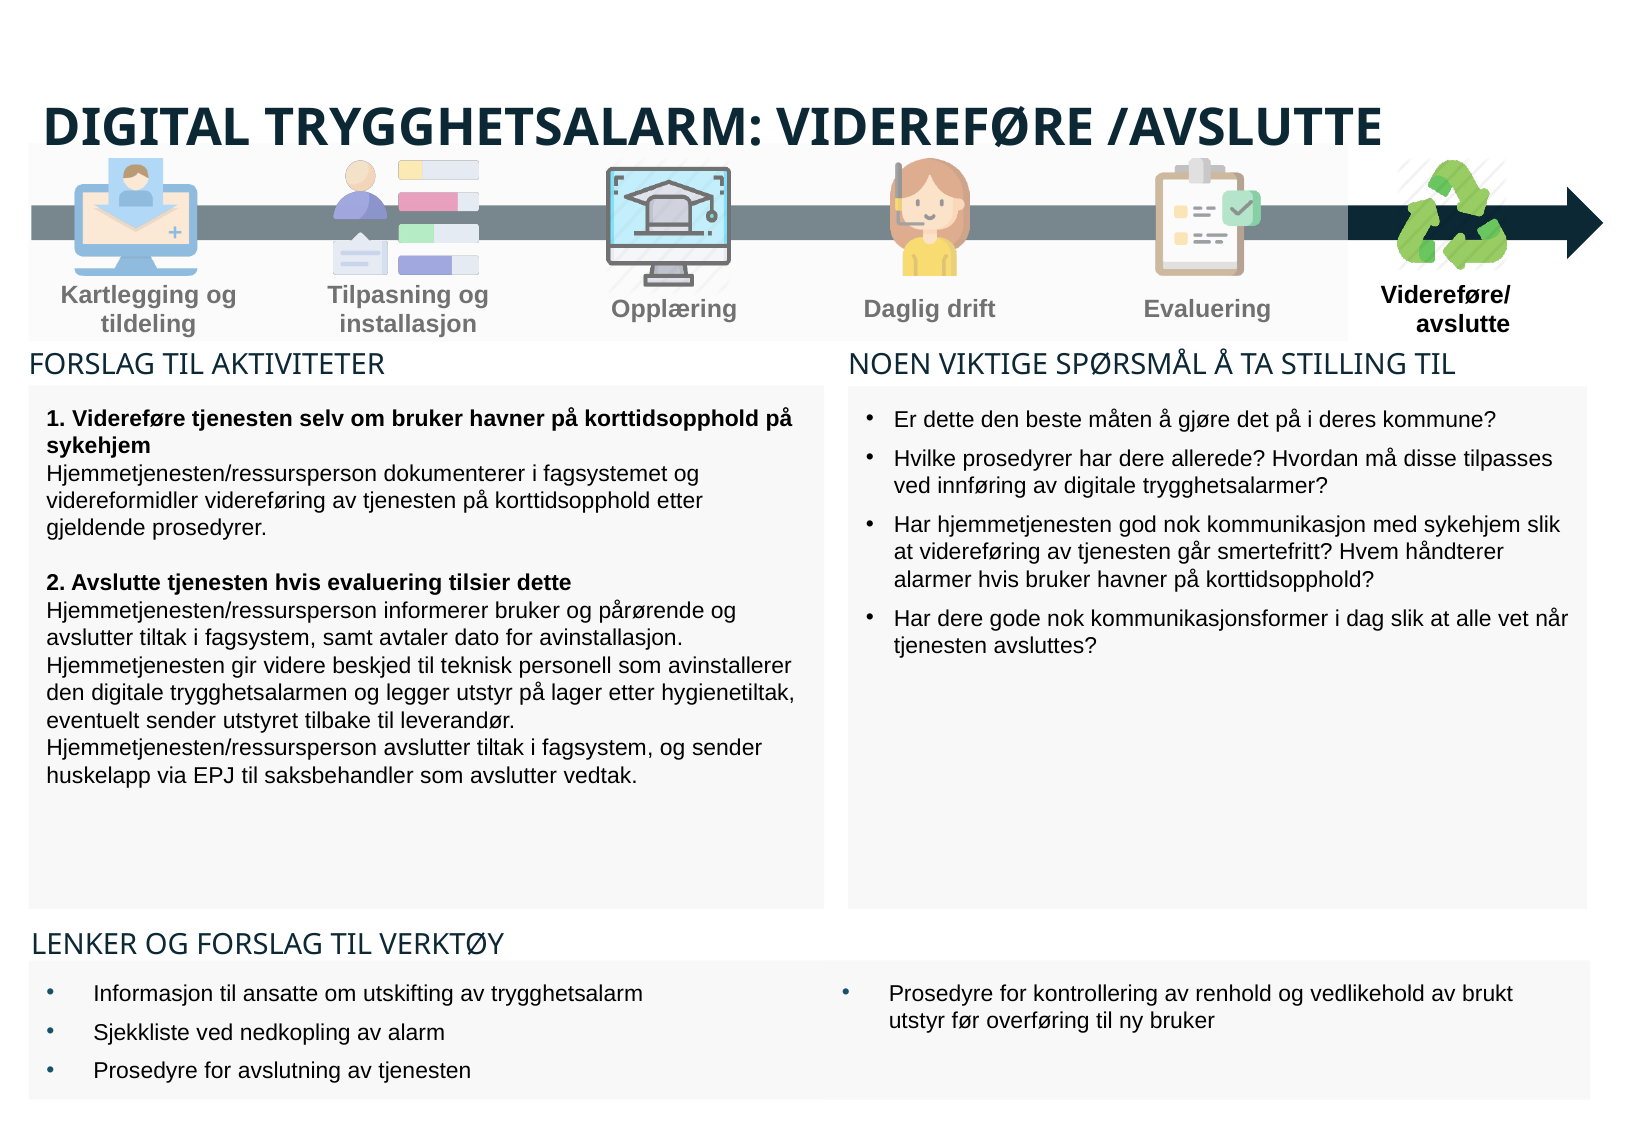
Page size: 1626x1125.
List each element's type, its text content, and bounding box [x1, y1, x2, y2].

text_box DIGITAL TRYGGHETSALARM: VIDEREFØRE /AVSLUTTE [42, 24, 1598, 142]
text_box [26, 142, 1599, 1100]
